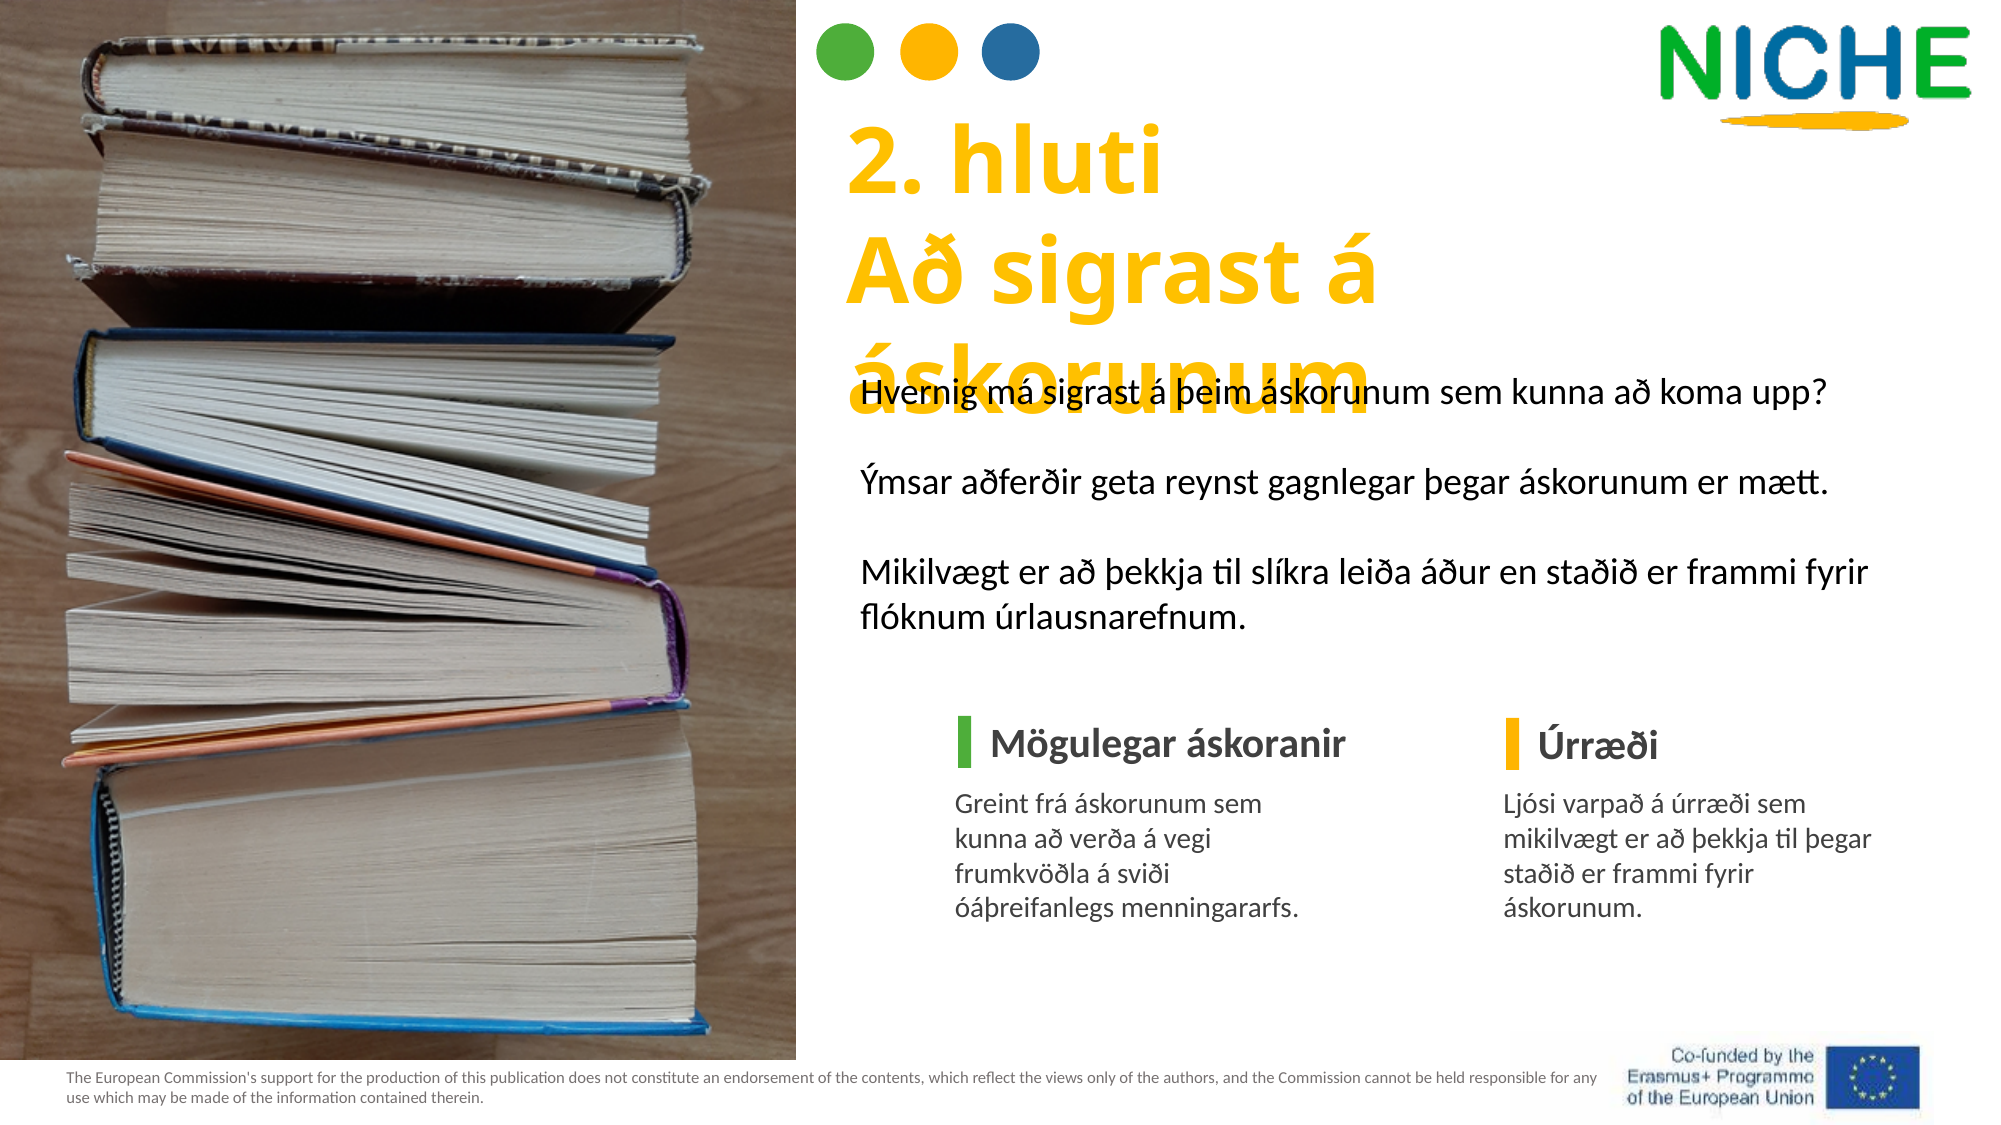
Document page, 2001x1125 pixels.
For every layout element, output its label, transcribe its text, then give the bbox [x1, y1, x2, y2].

text_box Úrræði [1523, 710, 1877, 776]
text_box 2. hluti Að sigrast á áskorunum [831, 94, 1752, 520]
picture [1633, 0, 1998, 145]
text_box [816, 23, 1040, 81]
text_box Hvernig má sigrast á þeim áskorunum sem kunna að koma upp?​ Ýmsar aðferðir geta reynst gagnlegar þegar áskorunum er mætt. Mikilvægt er að þekkja til slíkra leiða áður en staðið er frammi fyrir flóknum úrlausnarefnum. [845, 359, 1913, 645]
text_box [1505, 717, 1520, 771]
text_box Greint frá áskorunum sem kunna að verða á vegi frumkvöðla á sviði óáþreifanlegs menningararfs. [939, 776, 1351, 932]
picture [1510, 1031, 1934, 1125]
text_box [957, 715, 972, 769]
text_box Mögulegar áskoranir [975, 708, 1371, 774]
text_box Ljósi varpað á úrræði sem mikilvægt er að þekkja til þegar staðið er frammi fyrir áskorunum. [1488, 776, 1900, 932]
text_box The European Commission's support for the production of this publication does not constitute an endorsement of the contents, which reflect the views only of the authors, and the Commission cannot be held responsible for any use which may be made of the information contained therein. [51, 1059, 1510, 1114]
picture [0, 0, 796, 1060]
